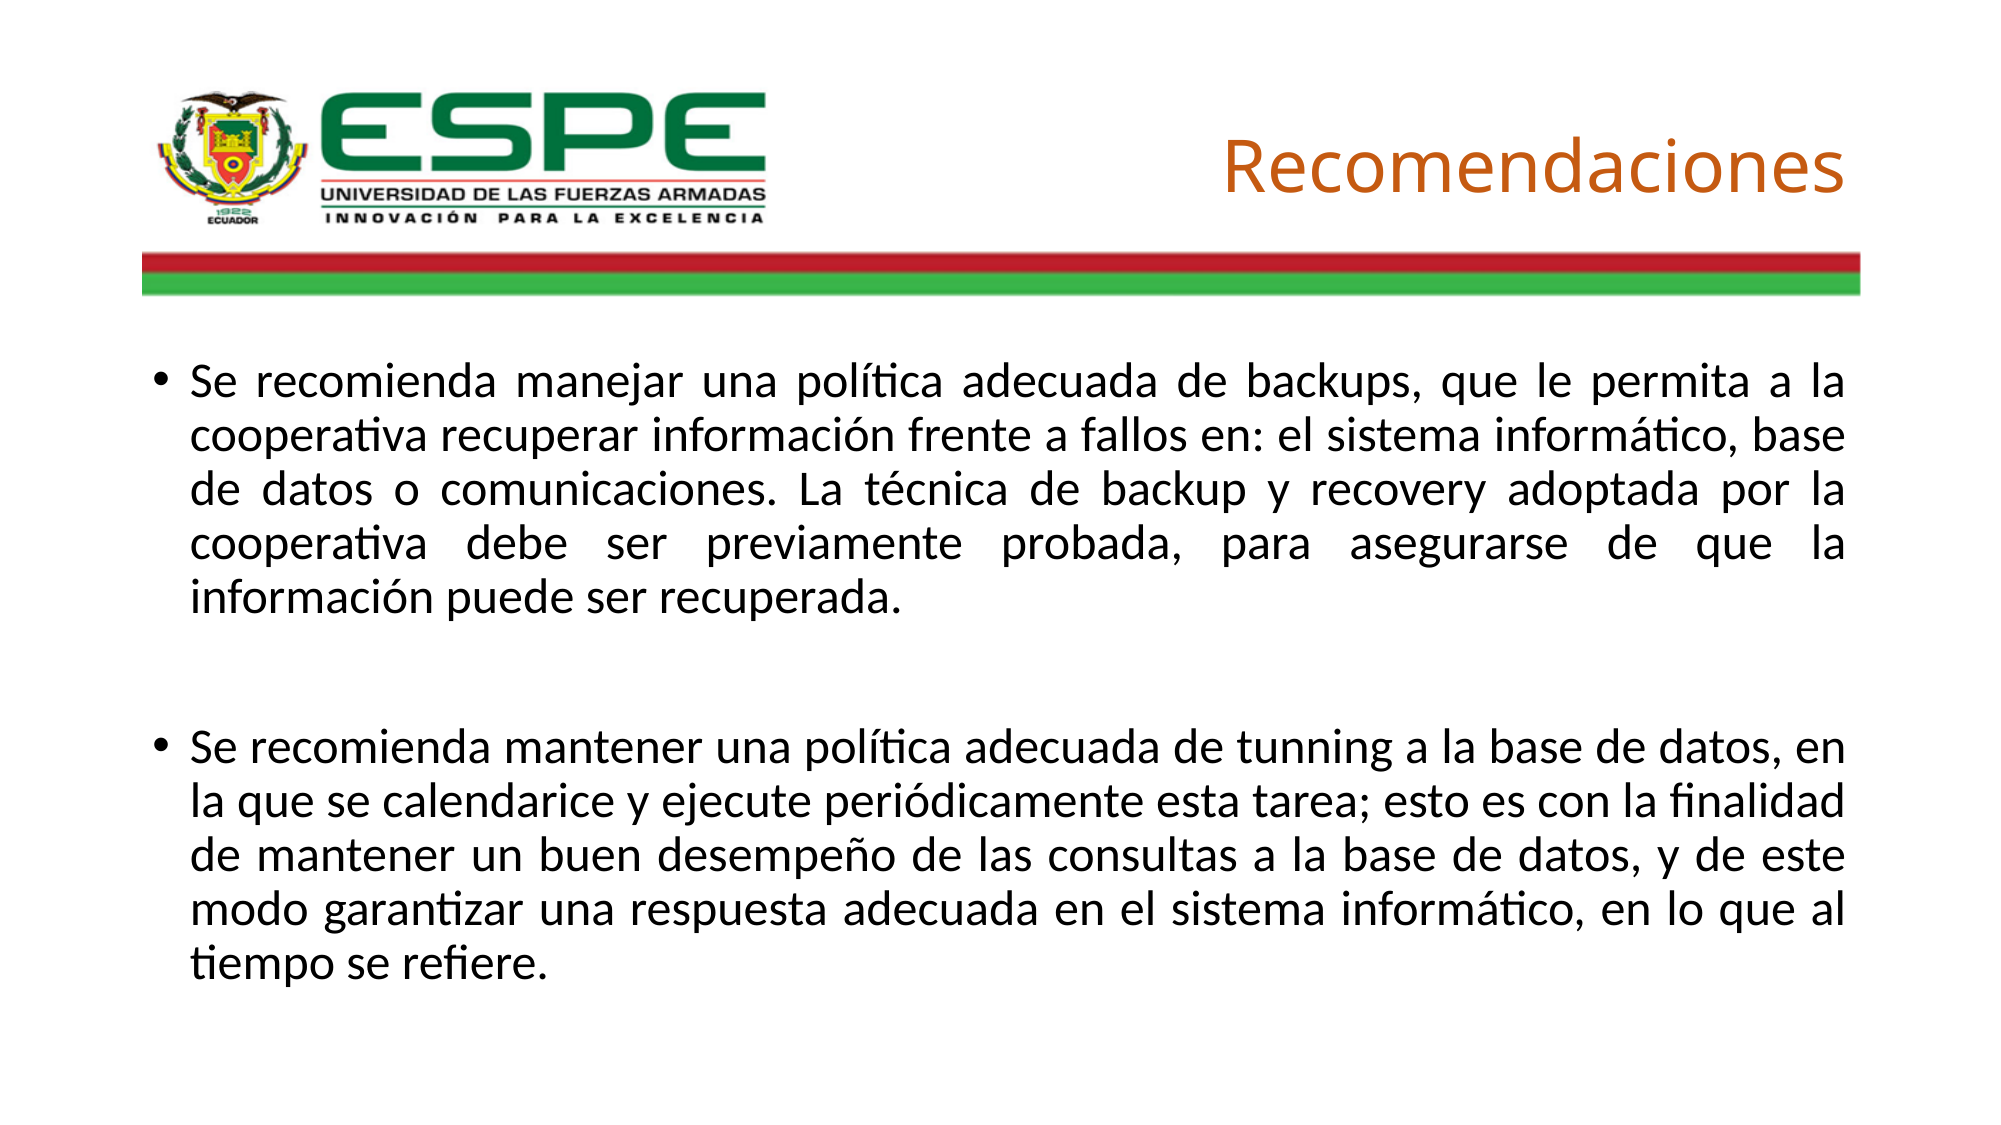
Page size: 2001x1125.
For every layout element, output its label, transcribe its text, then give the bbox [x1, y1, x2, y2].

text_box Recomendaciones [137, 59, 1863, 278]
list Se recomienda manejar una política adecuada de backups, que le permita a la cooperativa recuperar información frente a fallos en: el sistema informático, base de datos o comunicaciones. La técnica de backup y recovery adoptada por la cooperativa debe ser previamente probada, para asegurarse de que la información puede ser recuperada. Se recomienda mantener una política adecuada de tunning a la base de datos, en la que se calendarice y ejecute periódicamente esta tarea; esto es con la finalidad de mantener un buen desempeño de las consultas a la base de datos, y de este modo garantizar una respuesta adecuada en el sistema informático, en lo que al tiempo se refiere. [137, 347, 1863, 1061]
picture [137, 72, 776, 238]
picture [142, 251, 1863, 298]
